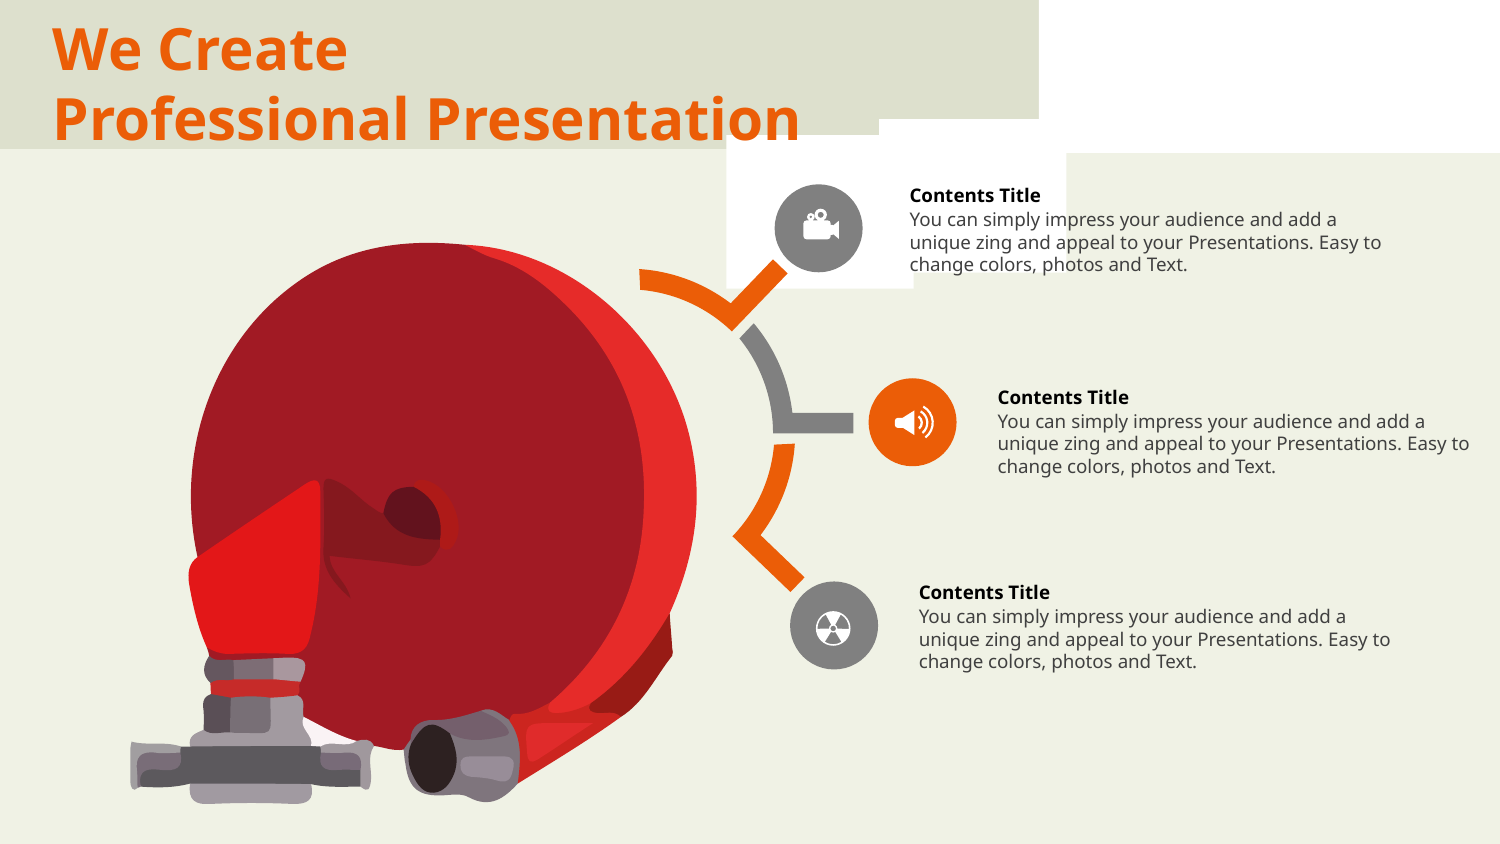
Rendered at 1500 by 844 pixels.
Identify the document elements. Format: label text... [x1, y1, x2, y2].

text_box [737, 321, 856, 436]
text_box [892, 403, 936, 441]
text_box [982, 377, 1500, 486]
text_box [772, 182, 865, 275]
text_box [801, 206, 841, 242]
text_box [866, 376, 959, 469]
text_box [788, 579, 881, 672]
text_box [813, 609, 853, 648]
text_box [730, 441, 807, 595]
picture [0, 149, 1500, 844]
text_box We Create Professional Presentation [47, 12, 1138, 153]
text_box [903, 573, 1423, 682]
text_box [894, 176, 1414, 285]
text_box [702, 257, 790, 334]
